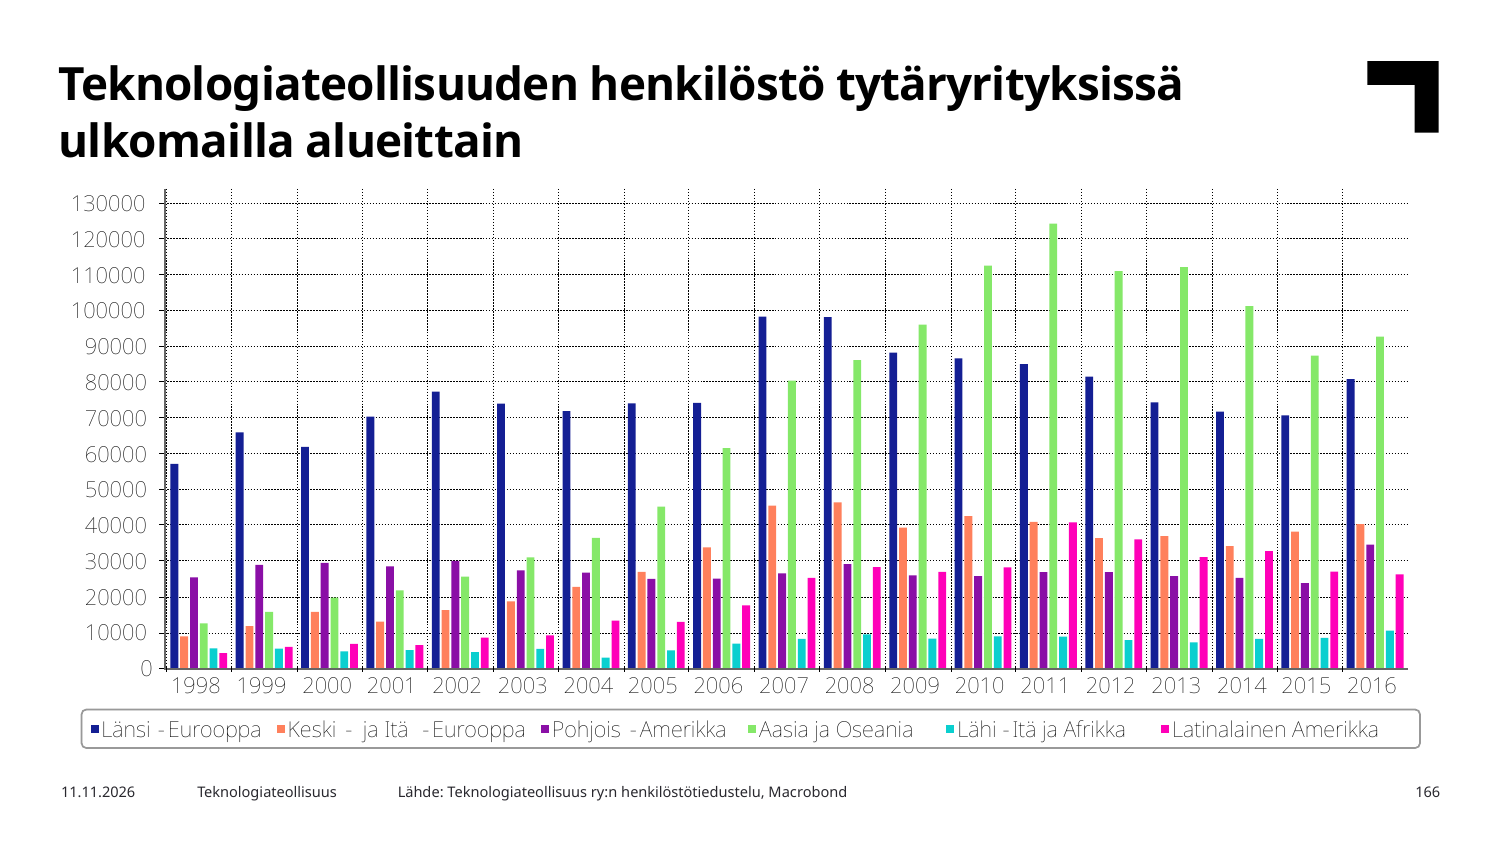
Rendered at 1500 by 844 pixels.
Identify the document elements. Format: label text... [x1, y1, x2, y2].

slide_number 166 [1313, 775, 1456, 803]
footer Teknologiateollisuus [182, 775, 382, 803]
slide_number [46, 775, 182, 803]
list Lähde: Teknologiateollisuus ry:n henkilöstötiedustelu, Macrobond [382, 775, 987, 812]
list Teknologiateollisuuden henkilöstö tytäryrityksissä ulkomailla alueittain [41, 46, 1353, 153]
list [62, 180, 1439, 763]
